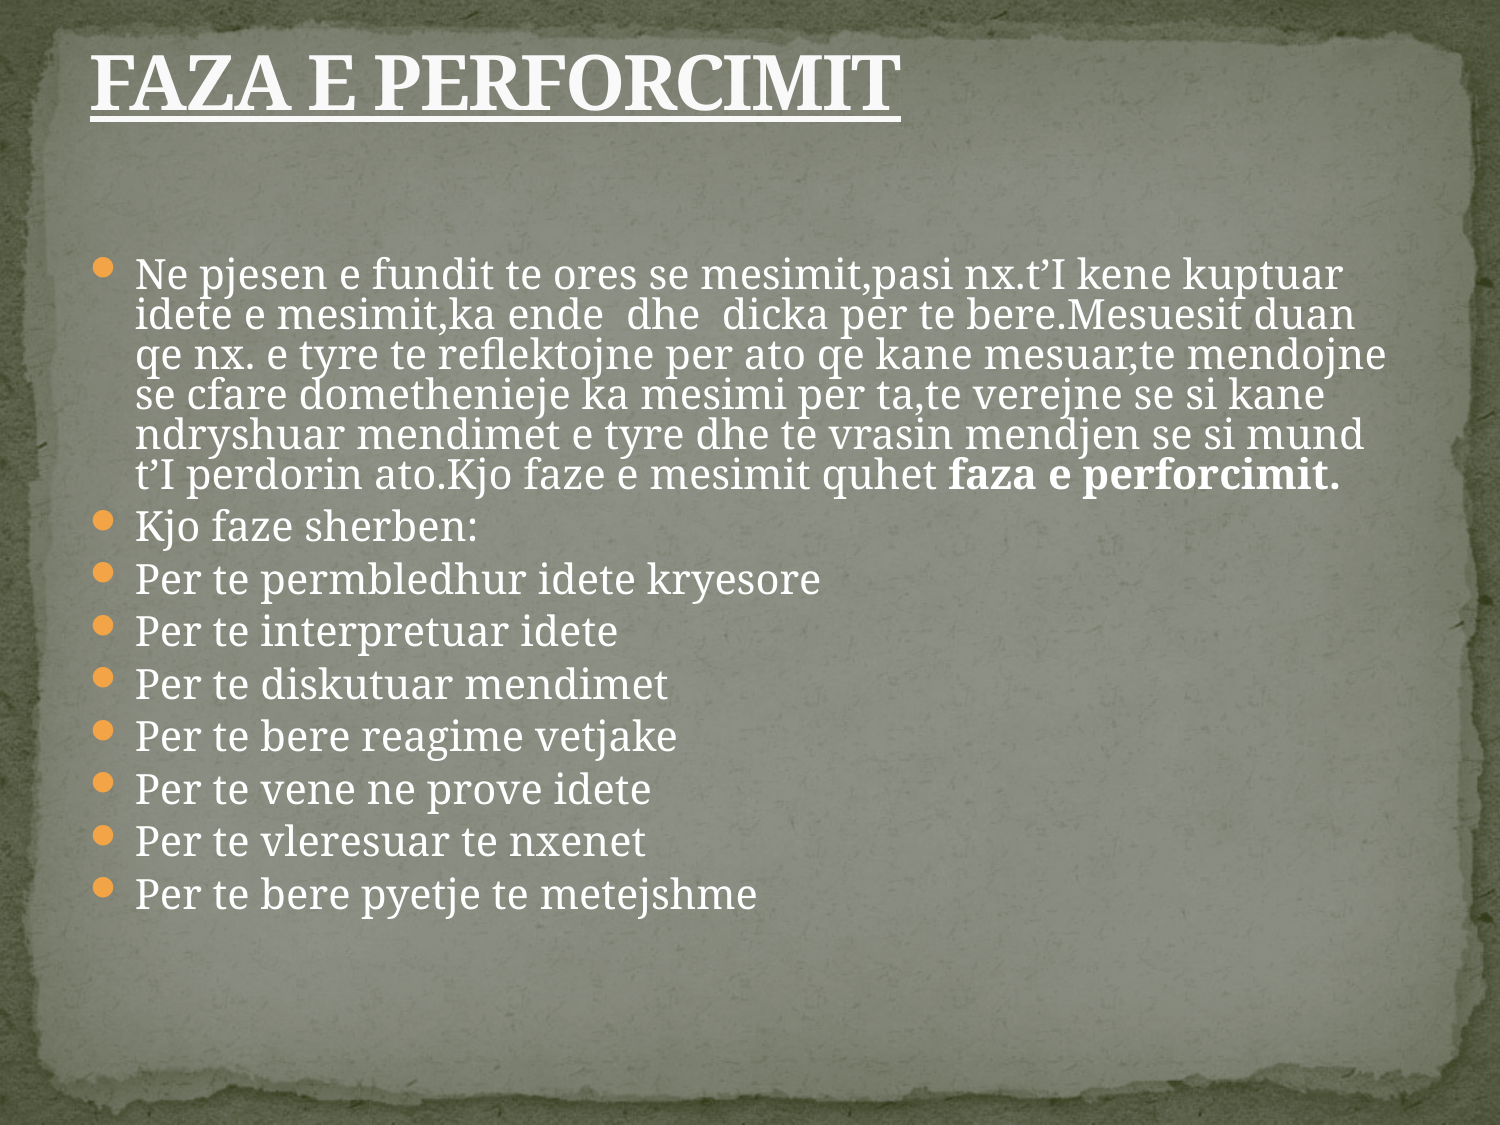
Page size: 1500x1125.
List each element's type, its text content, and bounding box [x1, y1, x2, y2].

title FAZA E PERFORCIMIT [74, 24, 1425, 225]
list Ne pjesen e fundit te ores se mesimit,pasi nx.t’I kene kuptuar idete e mesimit,ka ende dhe dicka per te bere.Mesuesit duan qe nx. e tyre te reflektojne per ato qe kane mesuar,te mendojne se cfare domethenieje ka mesimi per ta,te verejne se si kane ndryshuar mendimet e tyre dhe te vrasin mendjen se si mund t’I perdorin ato.Kjo faze e mesimit quhet faza e perforcimit. Kjo faze sherben: Per te permbledhur idete kryesore Per te interpretuar idete Per te diskutuar mendimet Per te bere reagime vetjake Per te vene ne prove idete Per te vleresuar te nxenet Per te bere pyetje te metejshme [75, 249, 1425, 1000]
